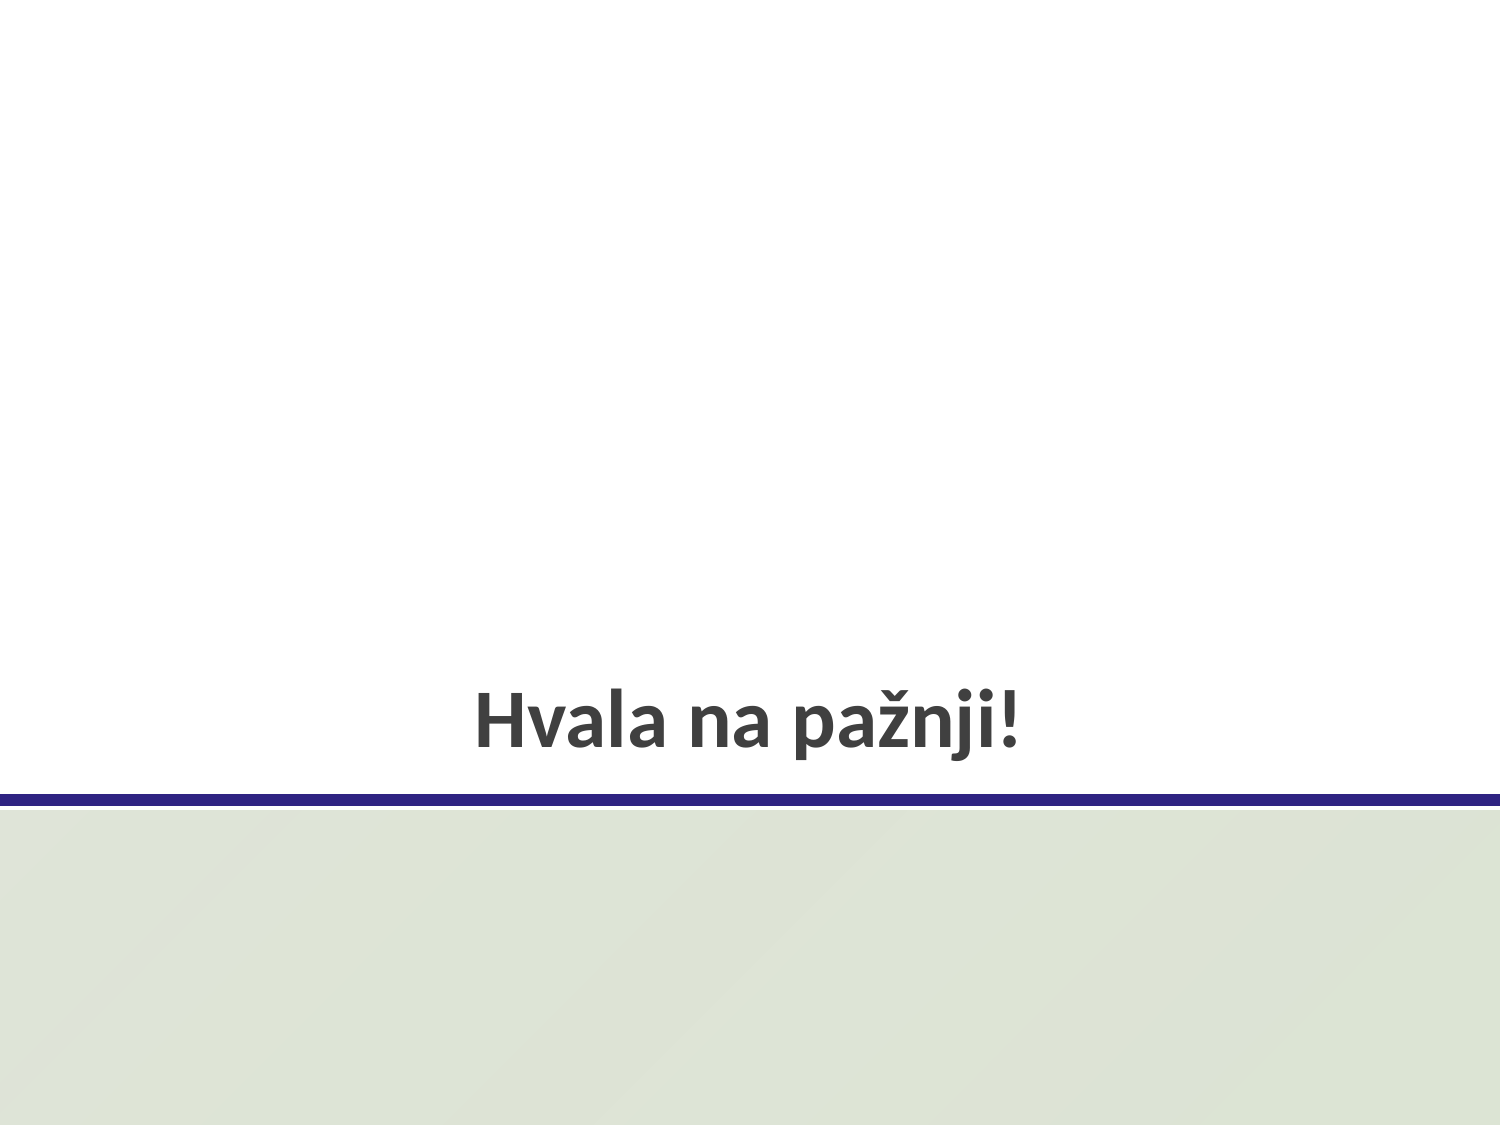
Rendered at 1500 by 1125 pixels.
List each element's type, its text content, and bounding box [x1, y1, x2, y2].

text_box Hvala na pažnji! [0, 657, 1500, 772]
